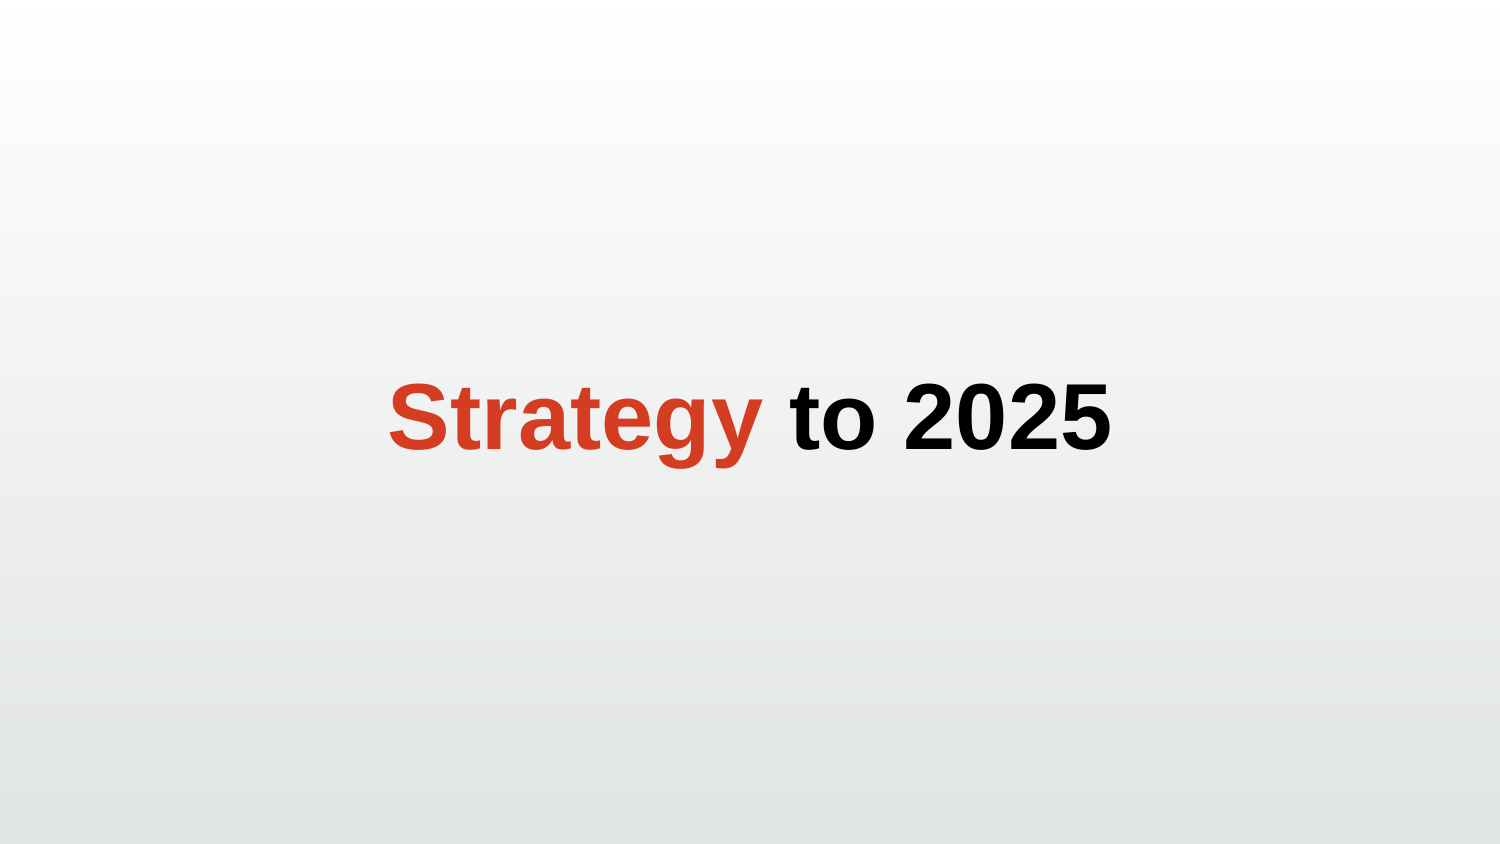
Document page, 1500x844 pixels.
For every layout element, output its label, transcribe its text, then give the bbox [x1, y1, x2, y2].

text_box Strategy to 2025 [0, 348, 1500, 476]
